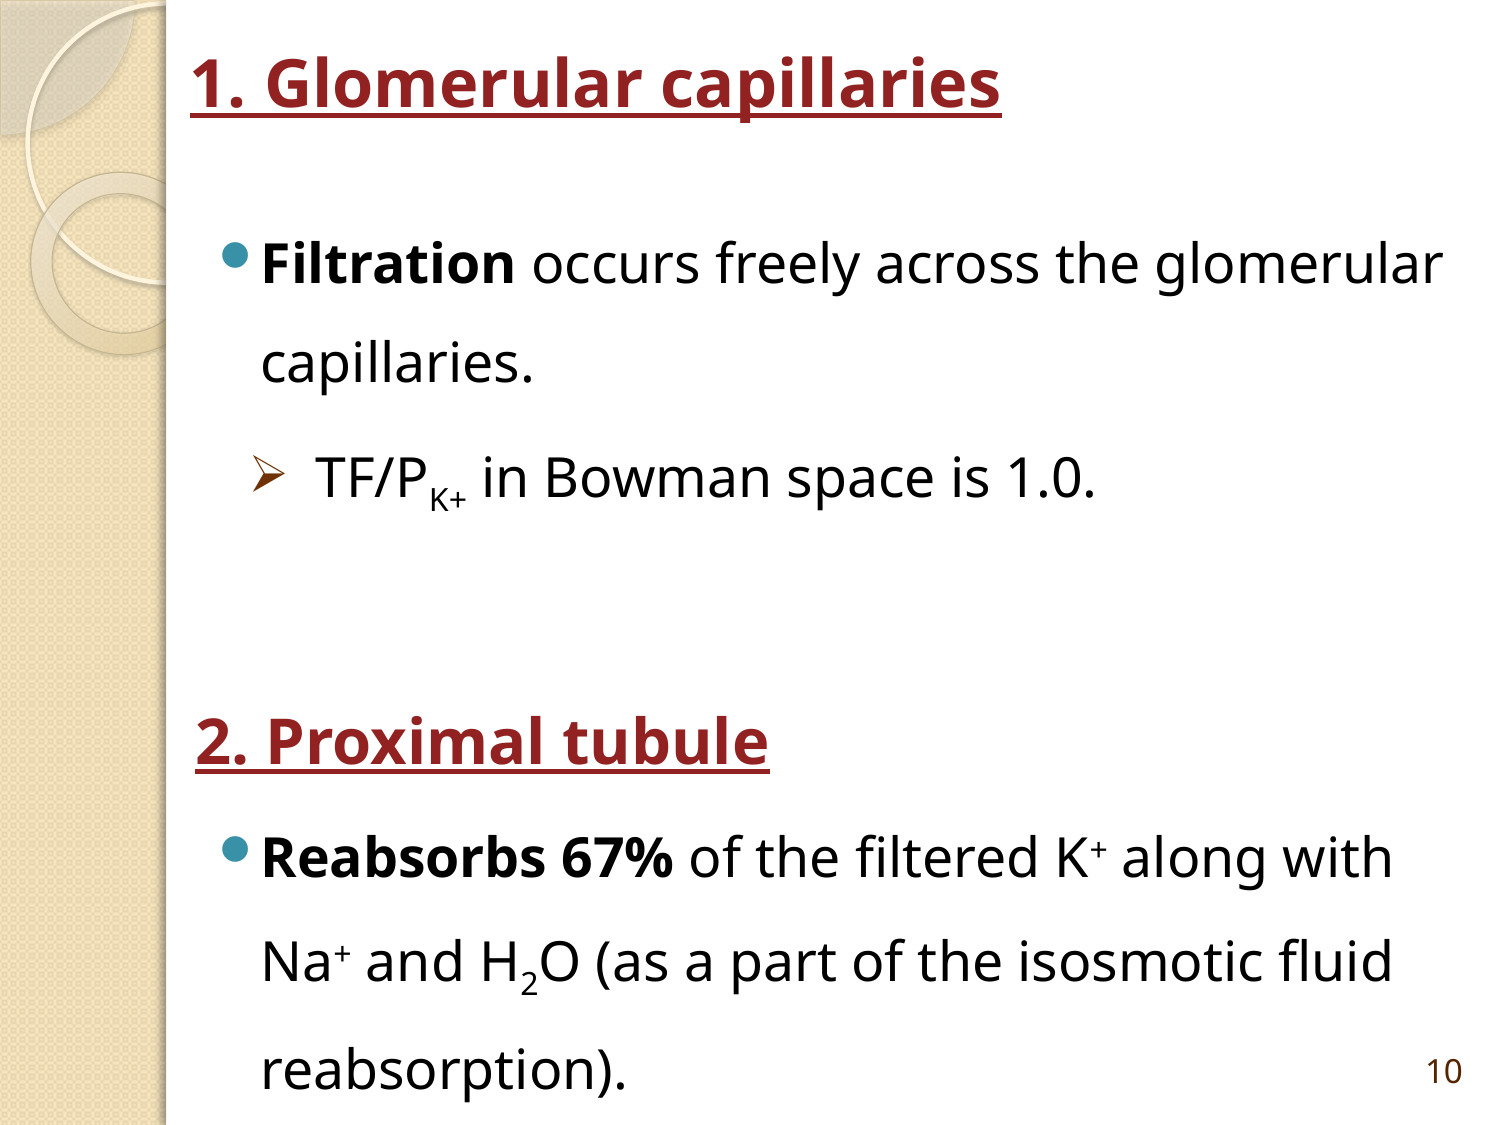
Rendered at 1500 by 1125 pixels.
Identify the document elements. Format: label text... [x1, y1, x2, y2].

slide_number 10 [1400, 1025, 1488, 1104]
title 1. Glomerular capillaries [174, 12, 1463, 150]
list Filtration occurs freely across the glomerular capillaries. TF/PK+ in Bowman space is 1.0. 2. Proximal tubule Reabsorbs 67% of the filtered K+ along with Na+ and H2O (as a part of the isosmotic fluid reabsorption). [162, 187, 1500, 1113]
